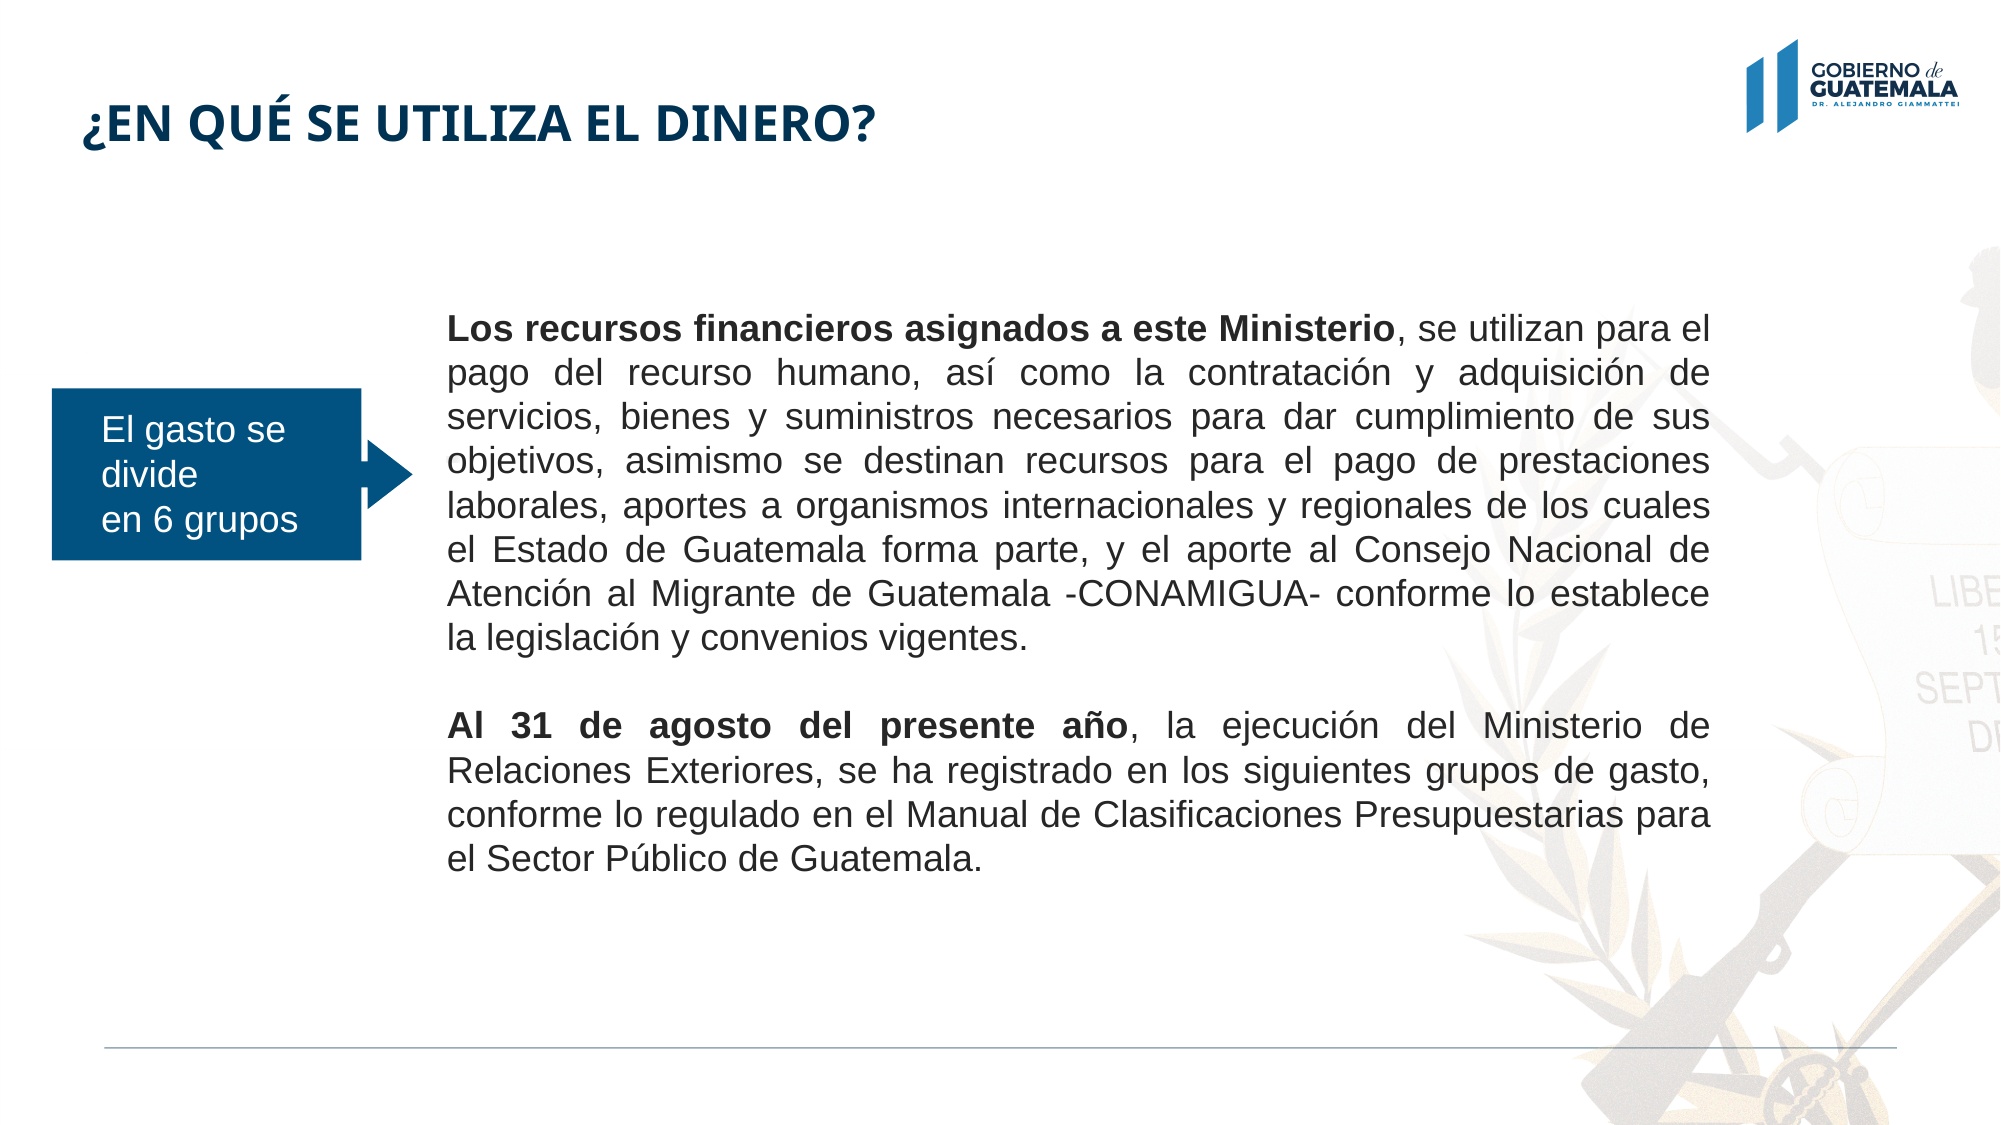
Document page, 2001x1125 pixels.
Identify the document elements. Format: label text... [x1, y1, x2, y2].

text_box El gasto se divide en 6 grupos [86, 343, 379, 602]
picture [0, 0, 2001, 1125]
text_box [50, 387, 86, 562]
text_box Los recursos financieros asignados a este Ministerio, se utilizan para el pago del recurso humano, así como la contratación y adquisición de servicios, bienes y suministros necesarios para dar cumplimiento de sus objetivos, asimismo se destinan recursos para el pago de prestaciones laborales, aportes a organismos internacionales y regionales de los cuales el Estado de Guatemala forma parte, y el aporte al Consejo Nacional de Atención al Migrante de Guatemala -CONAMIGUA- conforme lo establece la legislación y convenios vigentes. Al 31 de agosto del presente año, la ejecución del Ministerio de Relaciones Exteriores, se ha registrado en los siguientes grupos de gasto, conforme lo regulado en el Manual de Clasificaciones Presupuestarias para el Sector Público de Guatemala. [446, 450, 1711, 884]
title ¿EN QUÉ SE UTILIZA EL DINERO? [67, 66, 973, 185]
text_box [379, 447, 415, 502]
